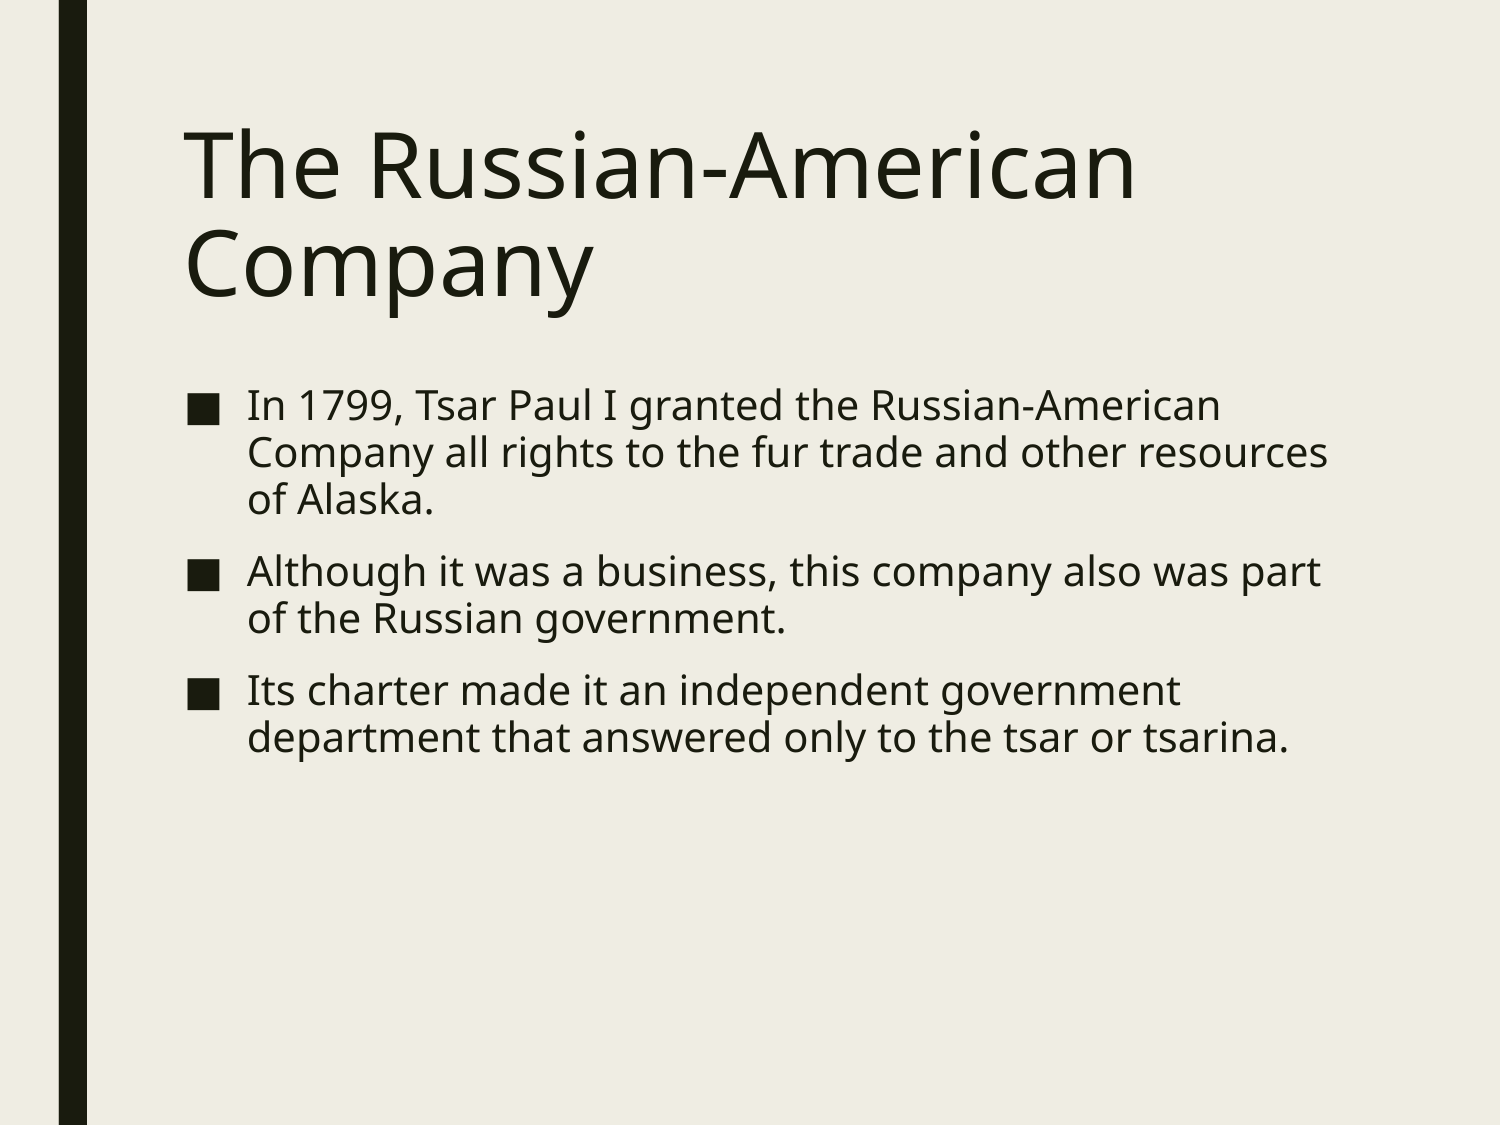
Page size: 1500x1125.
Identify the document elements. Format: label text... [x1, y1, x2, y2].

list In 1799, Tsar Paul I granted the Russian-American Company all rights to the fur trade and other resources of Alaska. Although it was a business, this company also was part of the Russian government. Its charter made it an independent government department that answered only to the tsar or tsarina. [168, 375, 1351, 963]
title The Russian-American Company [168, 112, 1351, 357]
